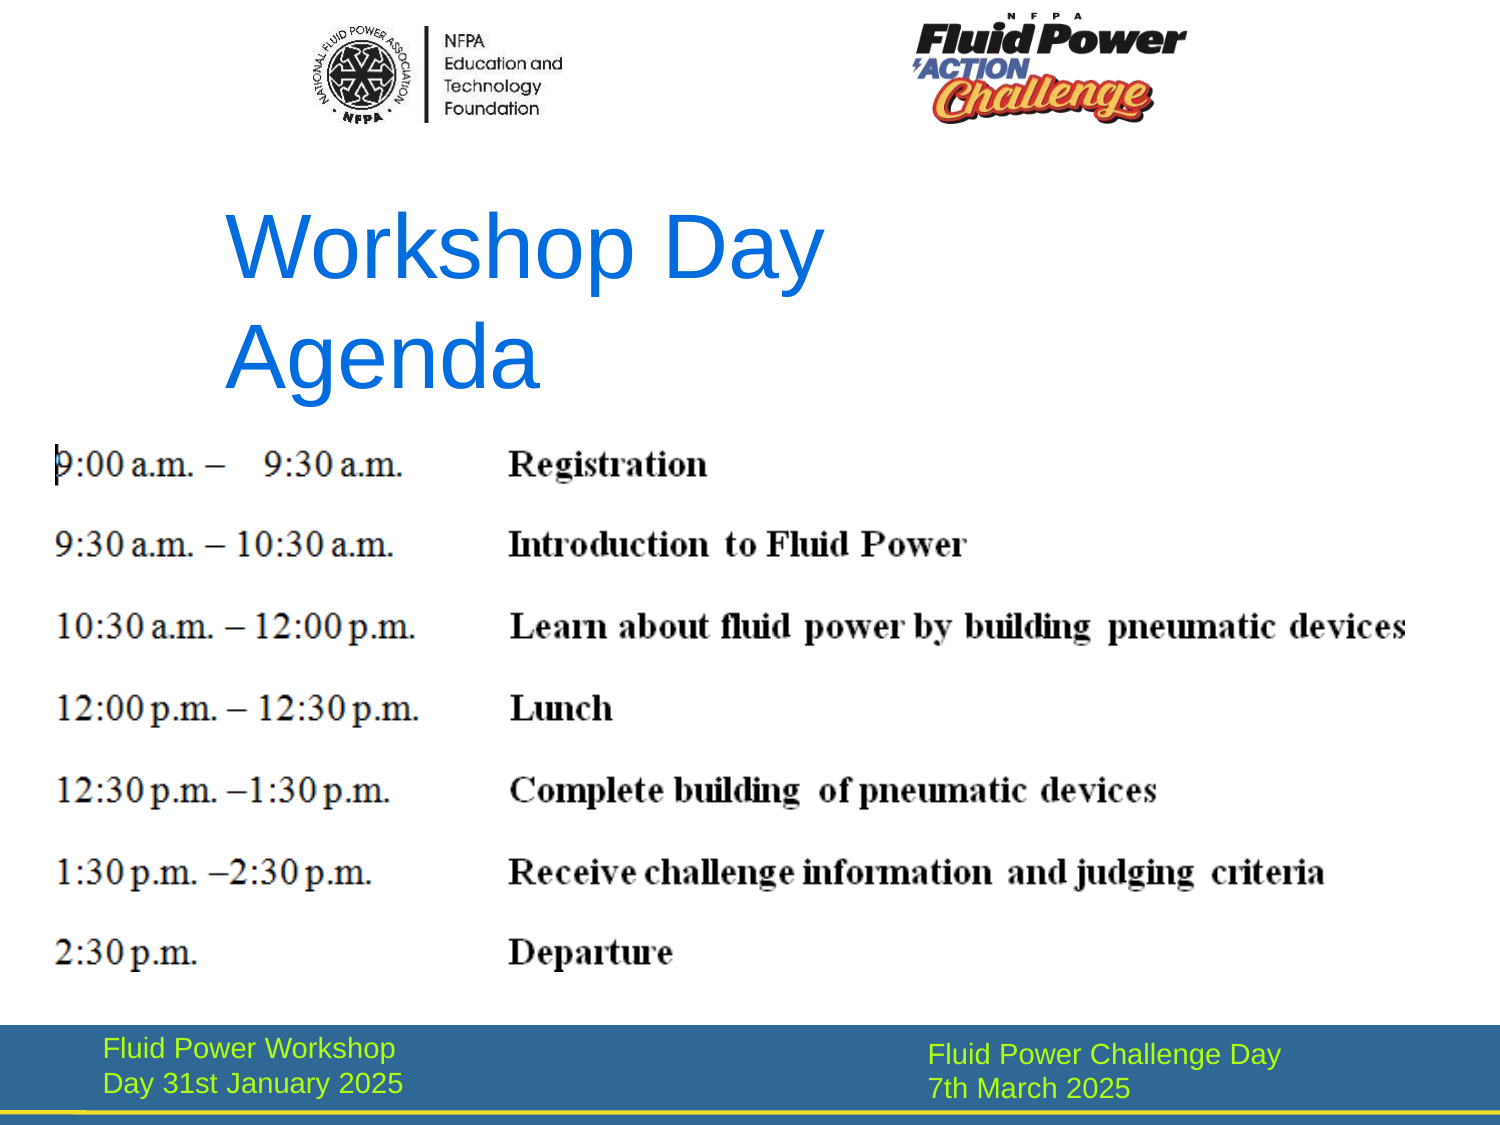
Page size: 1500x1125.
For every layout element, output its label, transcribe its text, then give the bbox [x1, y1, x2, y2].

title Workshop Day Agenda [223, 185, 1165, 408]
picture [313, 26, 562, 124]
footer Fluid Power Workshop Day 31st January 2025 [100, 1029, 457, 1125]
picture [55, 444, 1405, 973]
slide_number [925, 1035, 1283, 1125]
picture [912, 12, 1188, 124]
